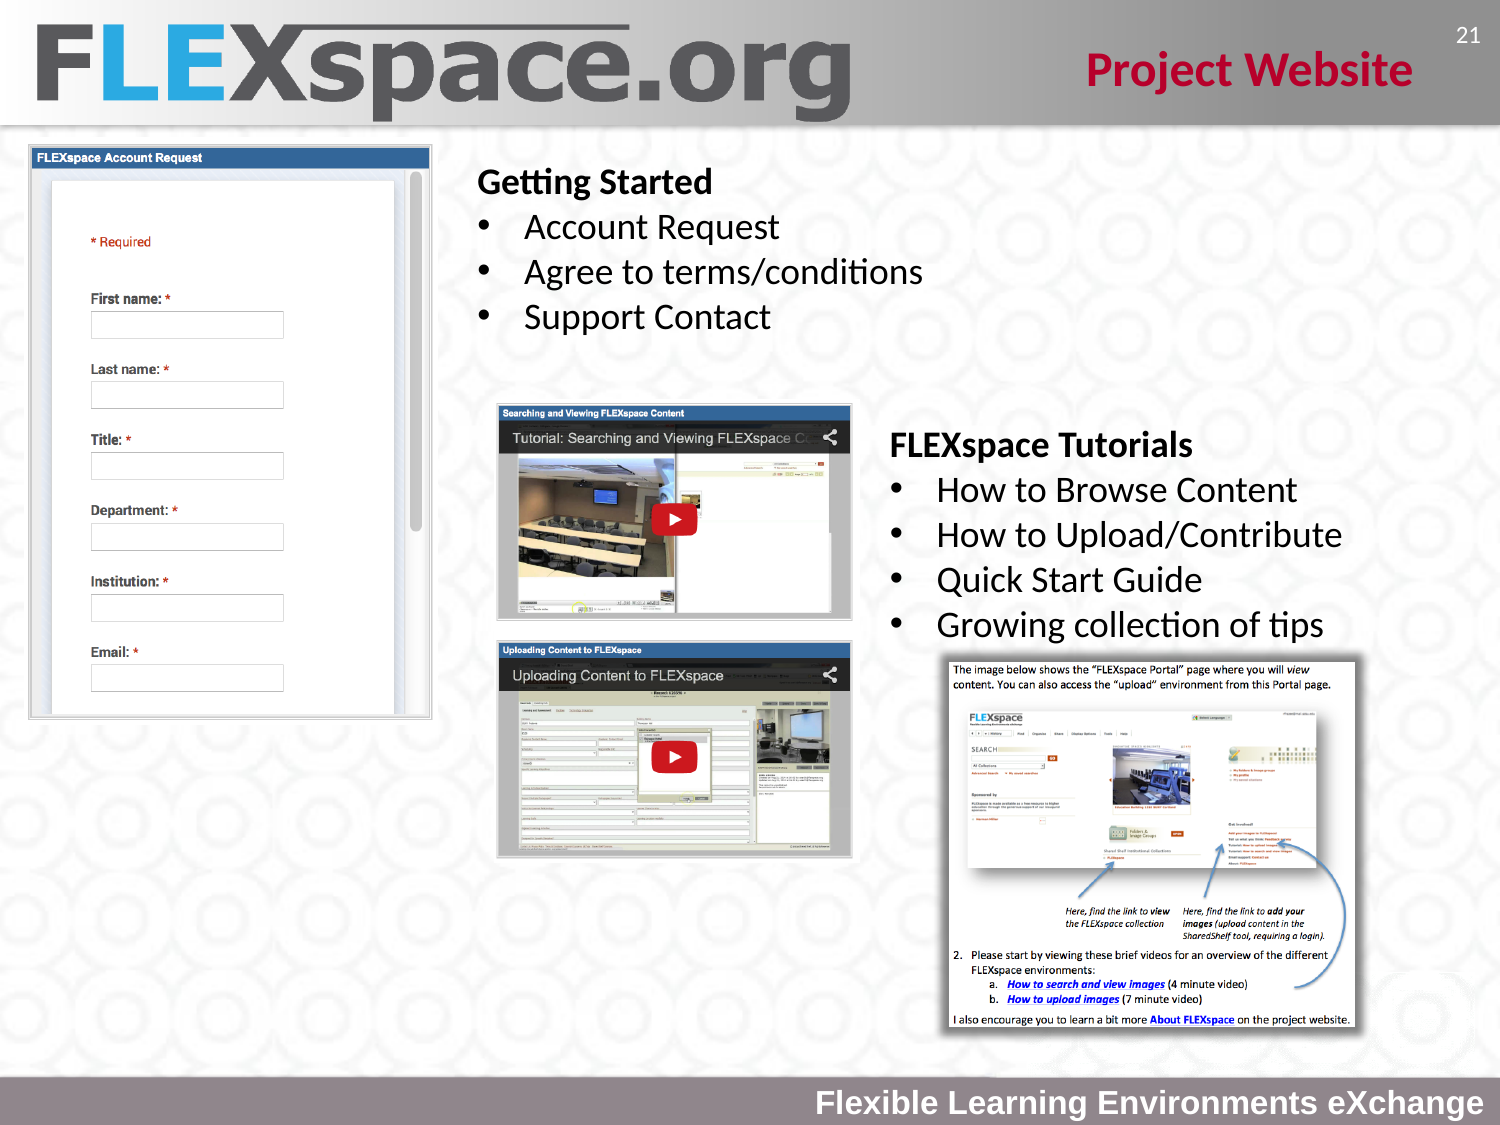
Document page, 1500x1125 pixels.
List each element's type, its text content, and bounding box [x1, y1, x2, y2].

slide_number 20 [1146, 3, 1497, 64]
picture [37, 24, 851, 122]
text_box FLEXspace Tutorials How to Browse Content How to Upload/Contribute Quick Start Guide Growing collection of tips [874, 412, 1463, 653]
text_box Flexible Learning Environments eXchange [0, 1077, 1500, 1125]
picture [0, 126, 1500, 1113]
text_box Getting Started Account Request Agree to terms/conditions Support Contact [462, 149, 1050, 345]
text_box Project Website [1071, 28, 1429, 104]
text_box [0, 0, 1500, 126]
